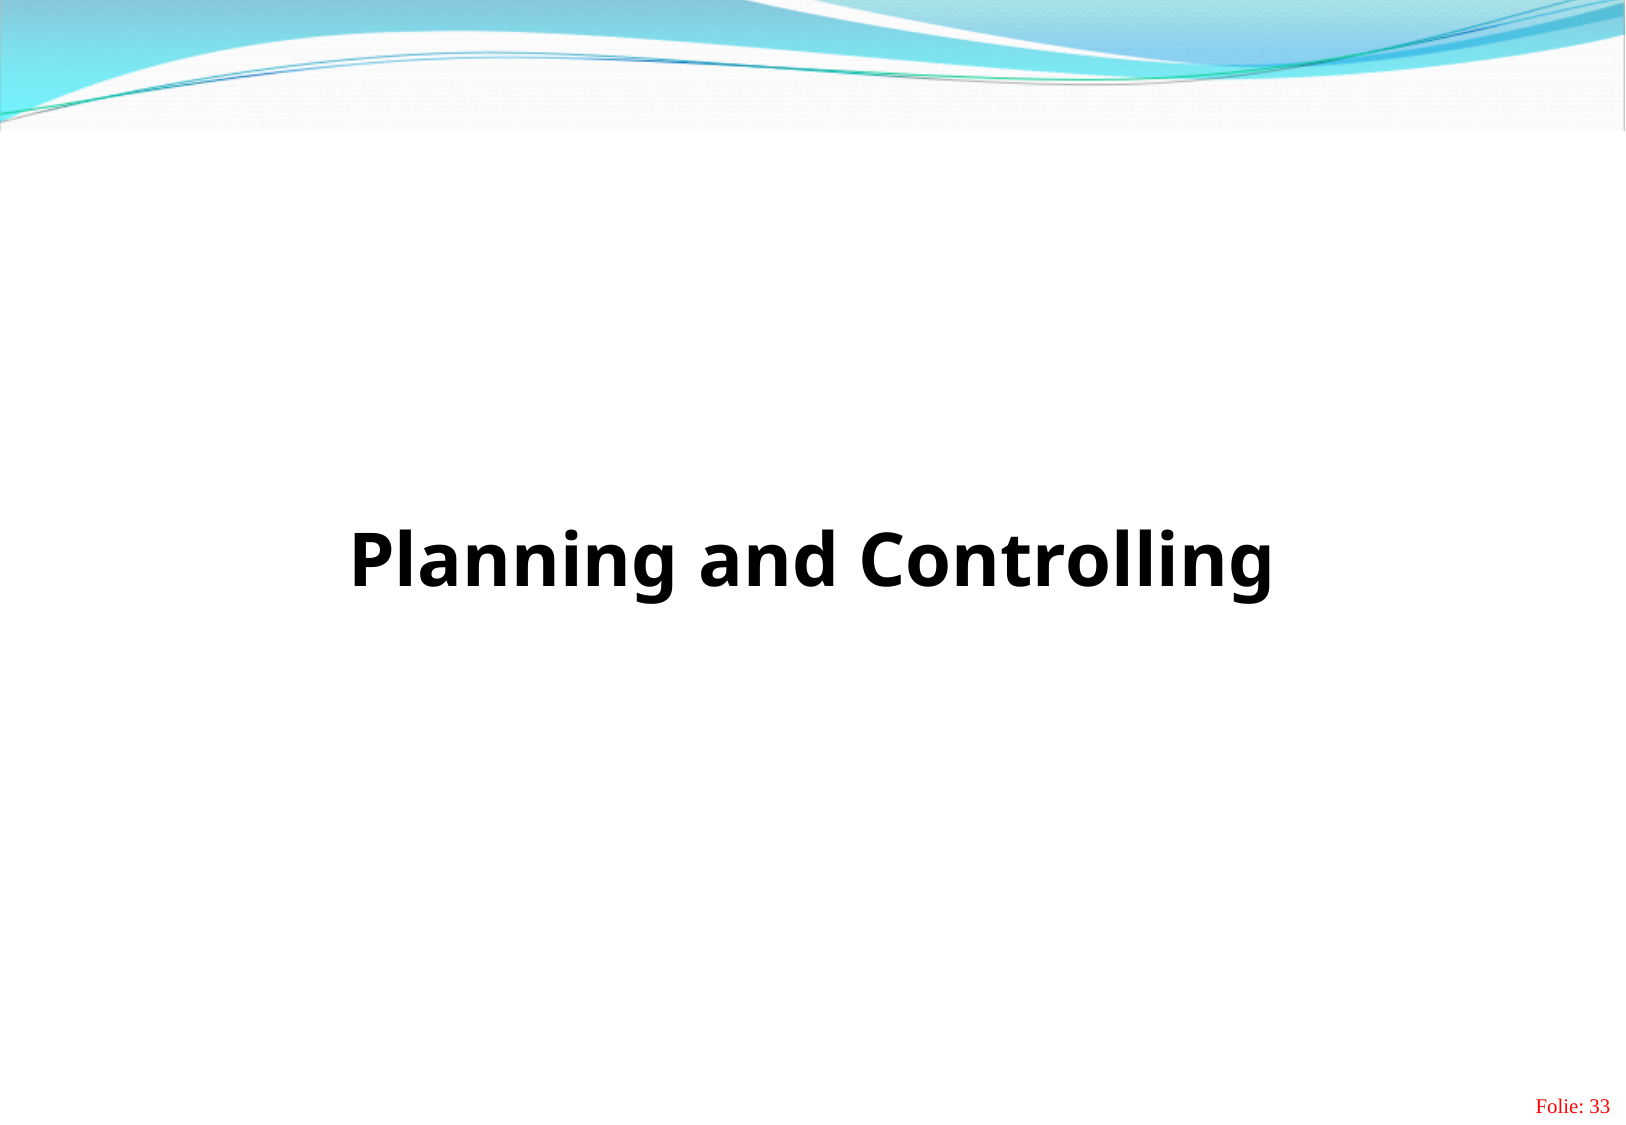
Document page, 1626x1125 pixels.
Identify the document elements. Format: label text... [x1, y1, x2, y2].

title Planning and Controlling [0, 453, 1625, 672]
picture [0, 0, 1626, 131]
